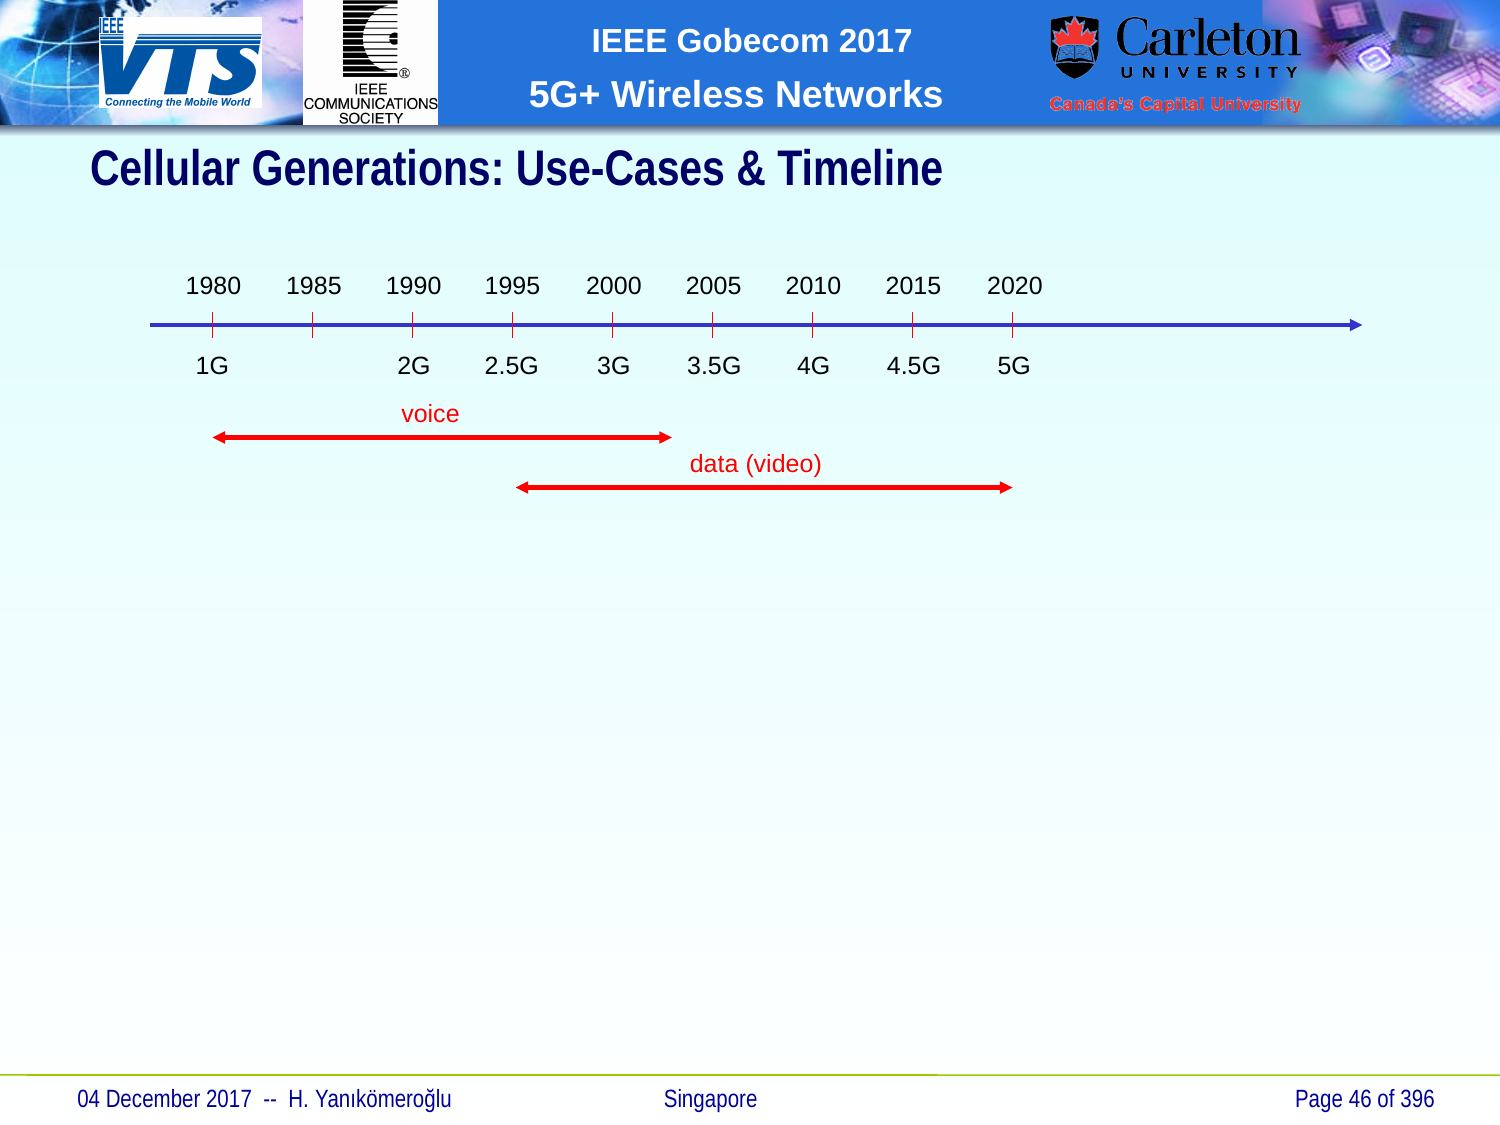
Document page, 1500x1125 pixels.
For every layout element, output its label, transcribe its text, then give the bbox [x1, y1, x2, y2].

text_box 4.5G [871, 342, 957, 387]
text_box 2005 [670, 262, 757, 308]
text_box voice [386, 390, 475, 436]
text_box 1G [180, 342, 244, 387]
text_box 2010 [770, 262, 857, 308]
text_box 2015 [870, 262, 957, 308]
text_box 2G [382, 342, 446, 387]
text_box 1990 [370, 262, 457, 308]
picture [1050, 0, 1500, 125]
title Cellular Generations: Use-Cases & Timeline [74, 134, 1113, 198]
text_box data (video) [674, 440, 838, 486]
text_box 2.5G [469, 342, 554, 387]
text_box 3G [582, 342, 646, 387]
picture [0, 0, 438, 125]
text_box 5G [982, 342, 1046, 387]
text_box 2000 [571, 262, 657, 308]
text_box 1985 [271, 262, 357, 308]
text_box 4G [782, 342, 846, 387]
text_box 2020 [972, 262, 1058, 308]
text_box 1995 [469, 262, 556, 308]
text_box 3.5G [672, 342, 757, 387]
text_box 1980 [170, 262, 257, 308]
